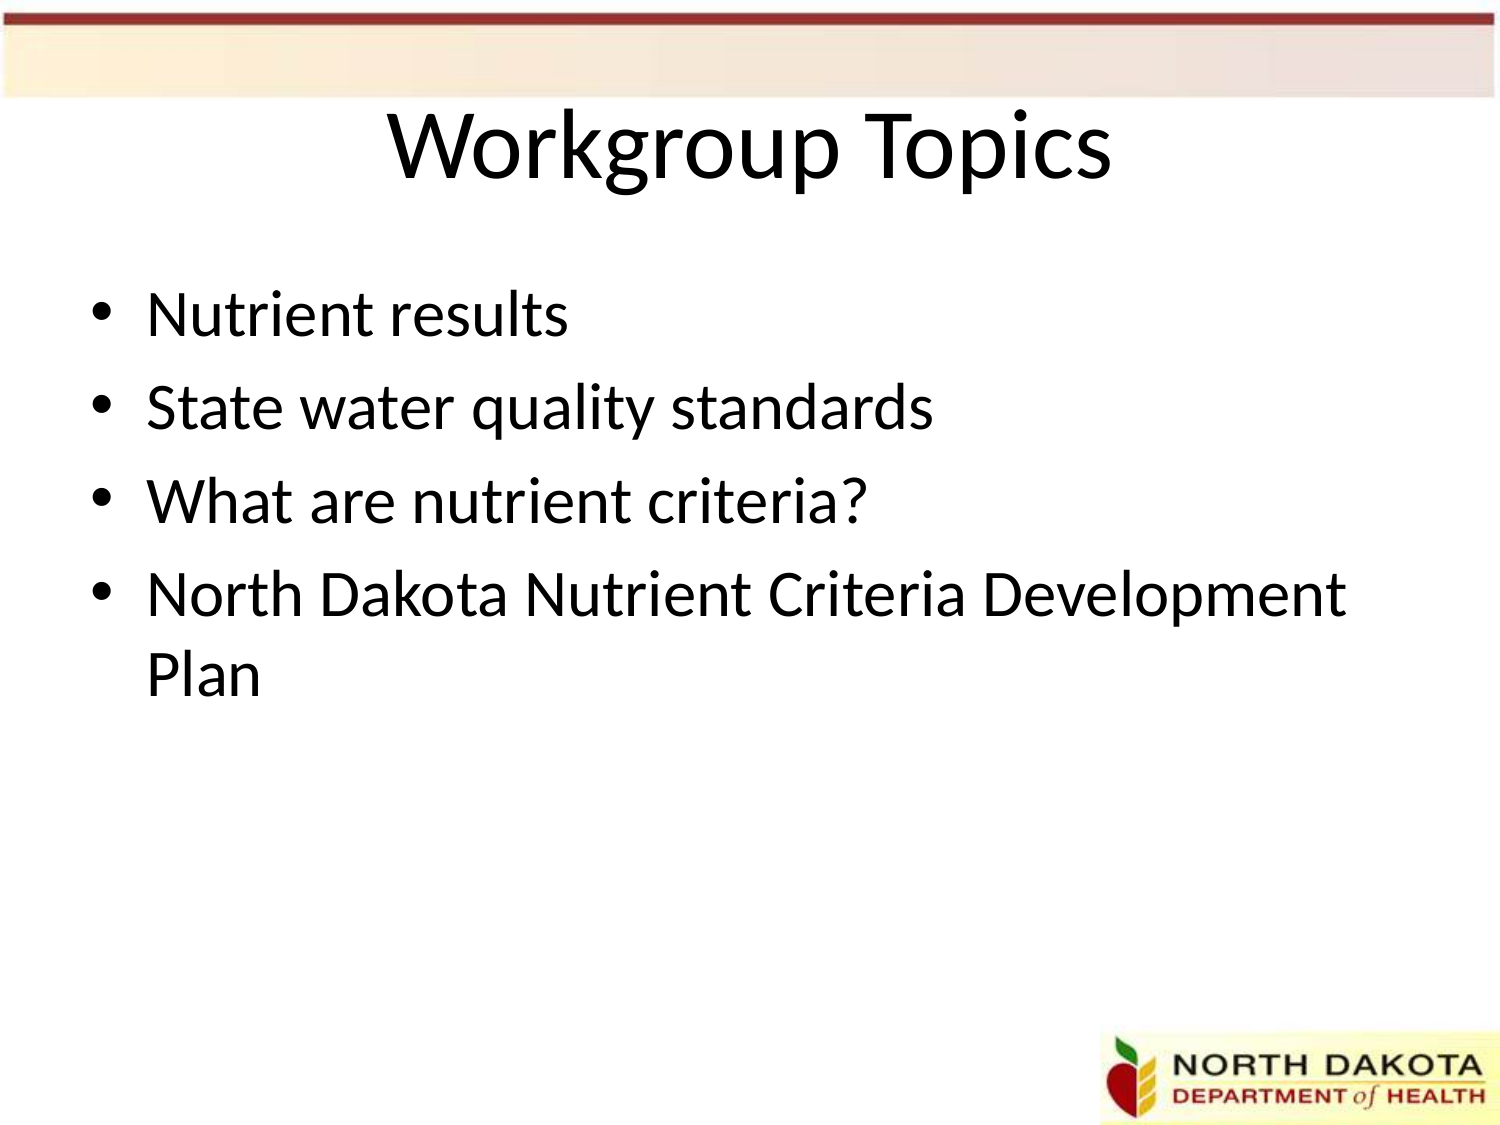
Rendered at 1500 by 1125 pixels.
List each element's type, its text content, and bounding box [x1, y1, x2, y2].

list Nutrient results State water quality standards What are nutrient criteria? North Dakota Nutrient Criteria Development Plan [75, 262, 1425, 1005]
picture [0, 0, 1500, 1125]
title Workgroup Topics [75, 45, 1425, 233]
